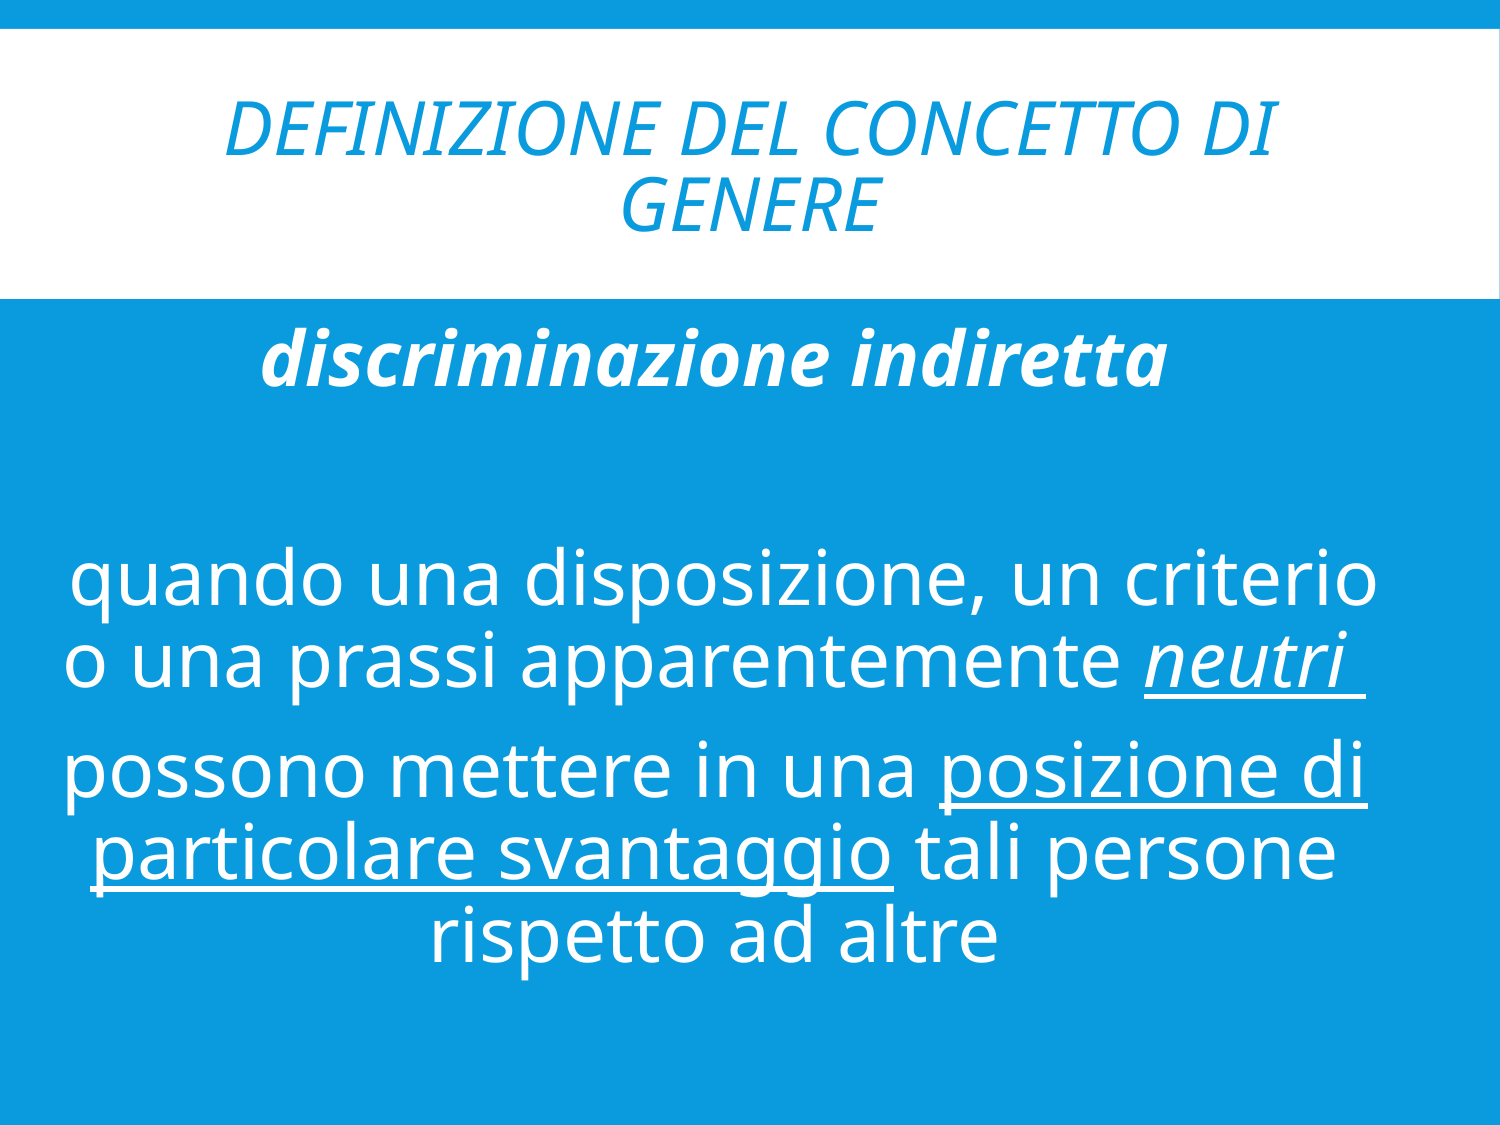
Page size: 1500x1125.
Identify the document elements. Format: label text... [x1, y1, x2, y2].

list discriminazione indiretta quando una disposizione, un criterio o una prassi apparentemente neutri possono mettere in una posizione di particolare svantaggio tali persone rispetto ad altre [29, 312, 1400, 1050]
title Definizione del concetto di genere [112, 46, 1388, 295]
